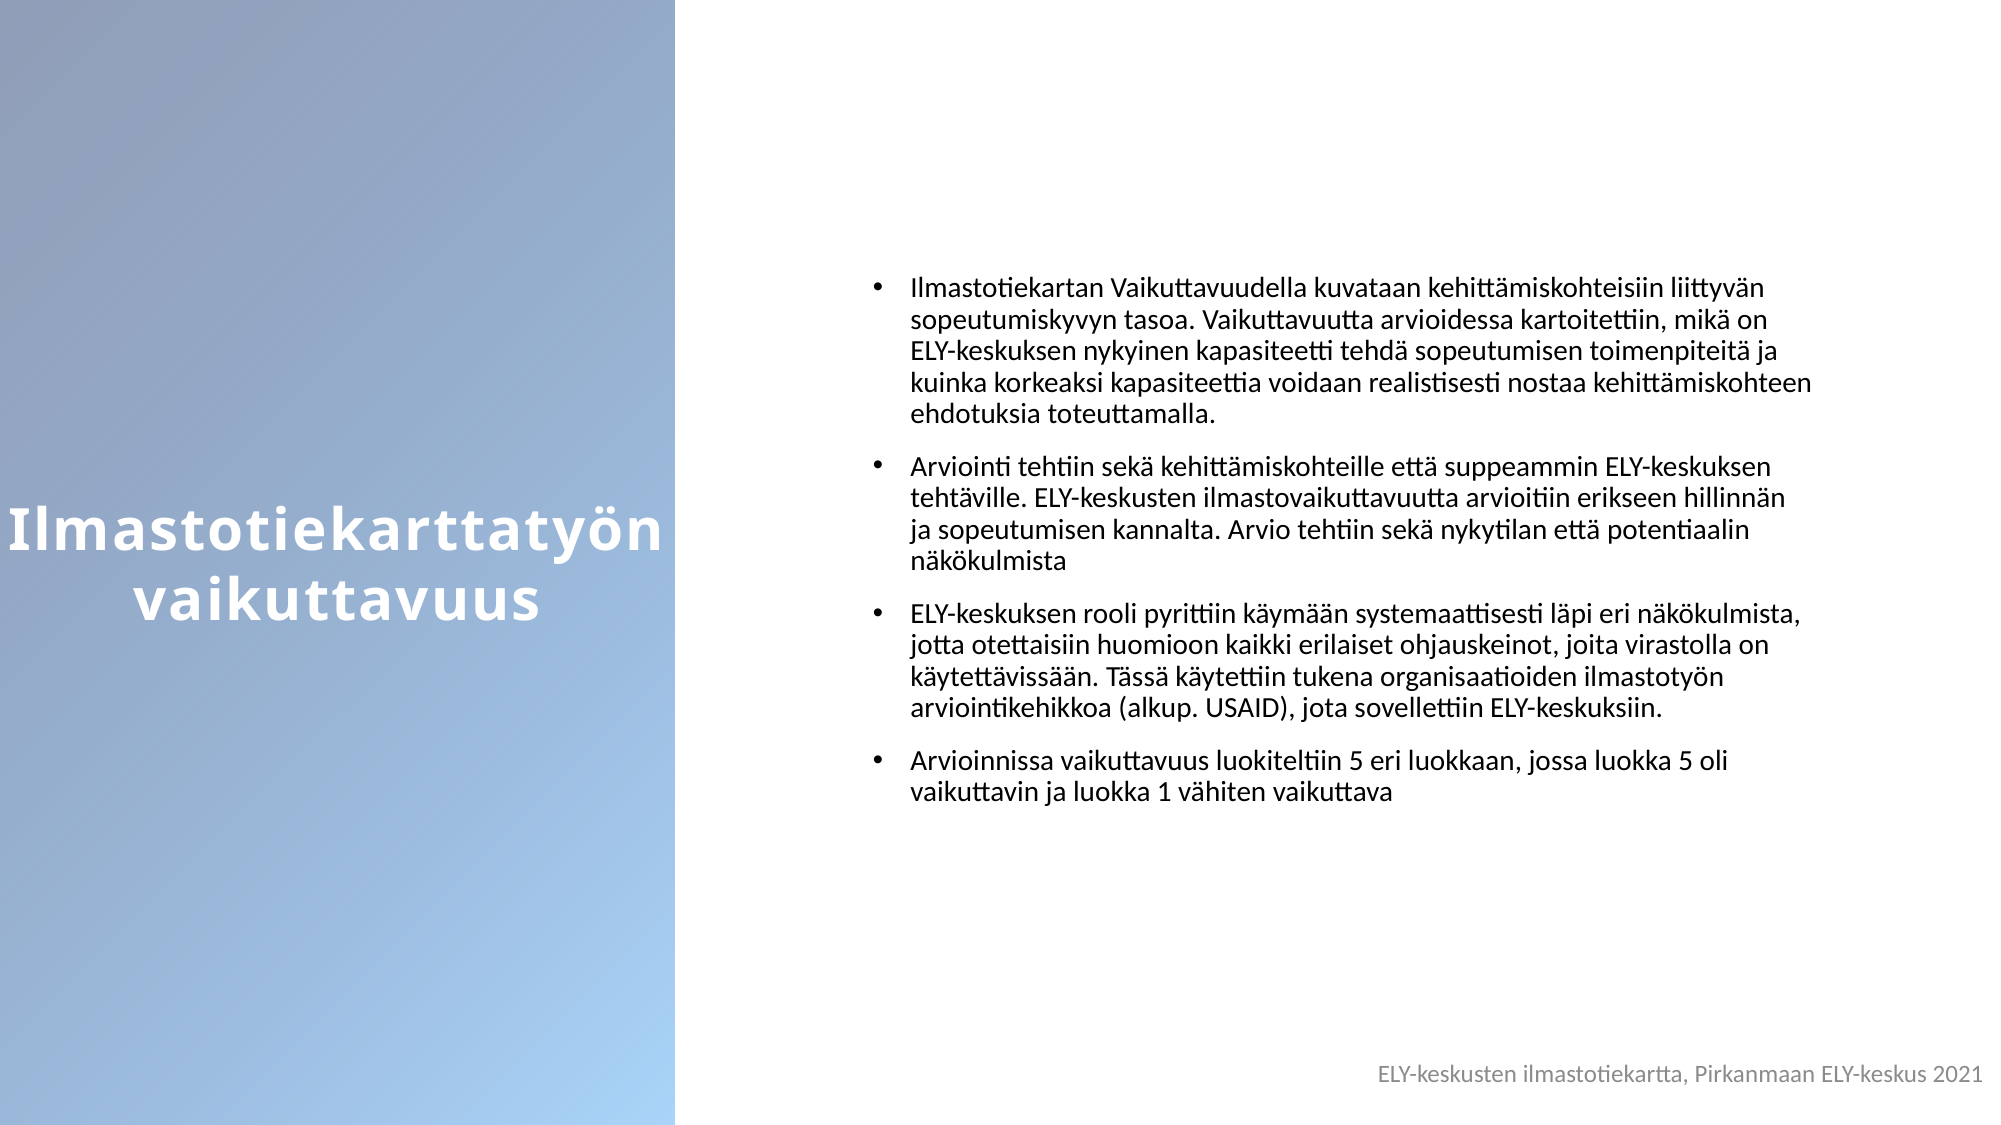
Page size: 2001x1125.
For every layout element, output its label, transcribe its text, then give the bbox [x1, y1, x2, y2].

footer ELY-keskusten ilmastotiekartta, Pirkanmaan ELY-keskus 2021 [1325, 1042, 2000, 1103]
list Ilmastotiekartan Vaikuttavuudella kuvataan kehittämiskohteisiin liittyvän sopeutumiskyvyn tasoa. Vaikuttavuutta arvioidessa kartoitettiin, mikä on ELY-keskuksen nykyinen kapasiteetti tehdä sopeutumisen toimenpiteitä ja kuinka korkeaksi kapasiteettia voidaan realistisesti nostaa kehittämiskohteen ehdotuksia toteuttamalla. Arviointi tehtiin sekä kehittämiskohteille että suppeammin ELY-keskuksen tehtäville. ELY-keskusten ilmastovaikuttavuutta arvioitiin erikseen hillinnän ja sopeutumisen kannalta. Arvio tehtiin sekä nykytilan että potentiaalin näkökulmista ELY-keskuksen rooli pyrittiin käymään systemaattisesti läpi eri näkökulmista, jotta otettaisiin huomioon kaikki erilaiset ohjauskeinot, joita virastolla on käytettävissään. Tässä käytettiin tukena organisaatioiden ilmastotyön arviointikehikkoa (alkup. USAID), jota sovellettiin ELY-keskuksiin. Arvioinnissa vaikuttavuus luokiteltiin 5 eri luokkaan, jossa luokka 5 oli vaikuttavin ja luokka 1 vähiten vaikuttava [857, 57, 1829, 1075]
text_box Ilmastotiekarttatyön vaikuttavuus [0, 0, 675, 1125]
